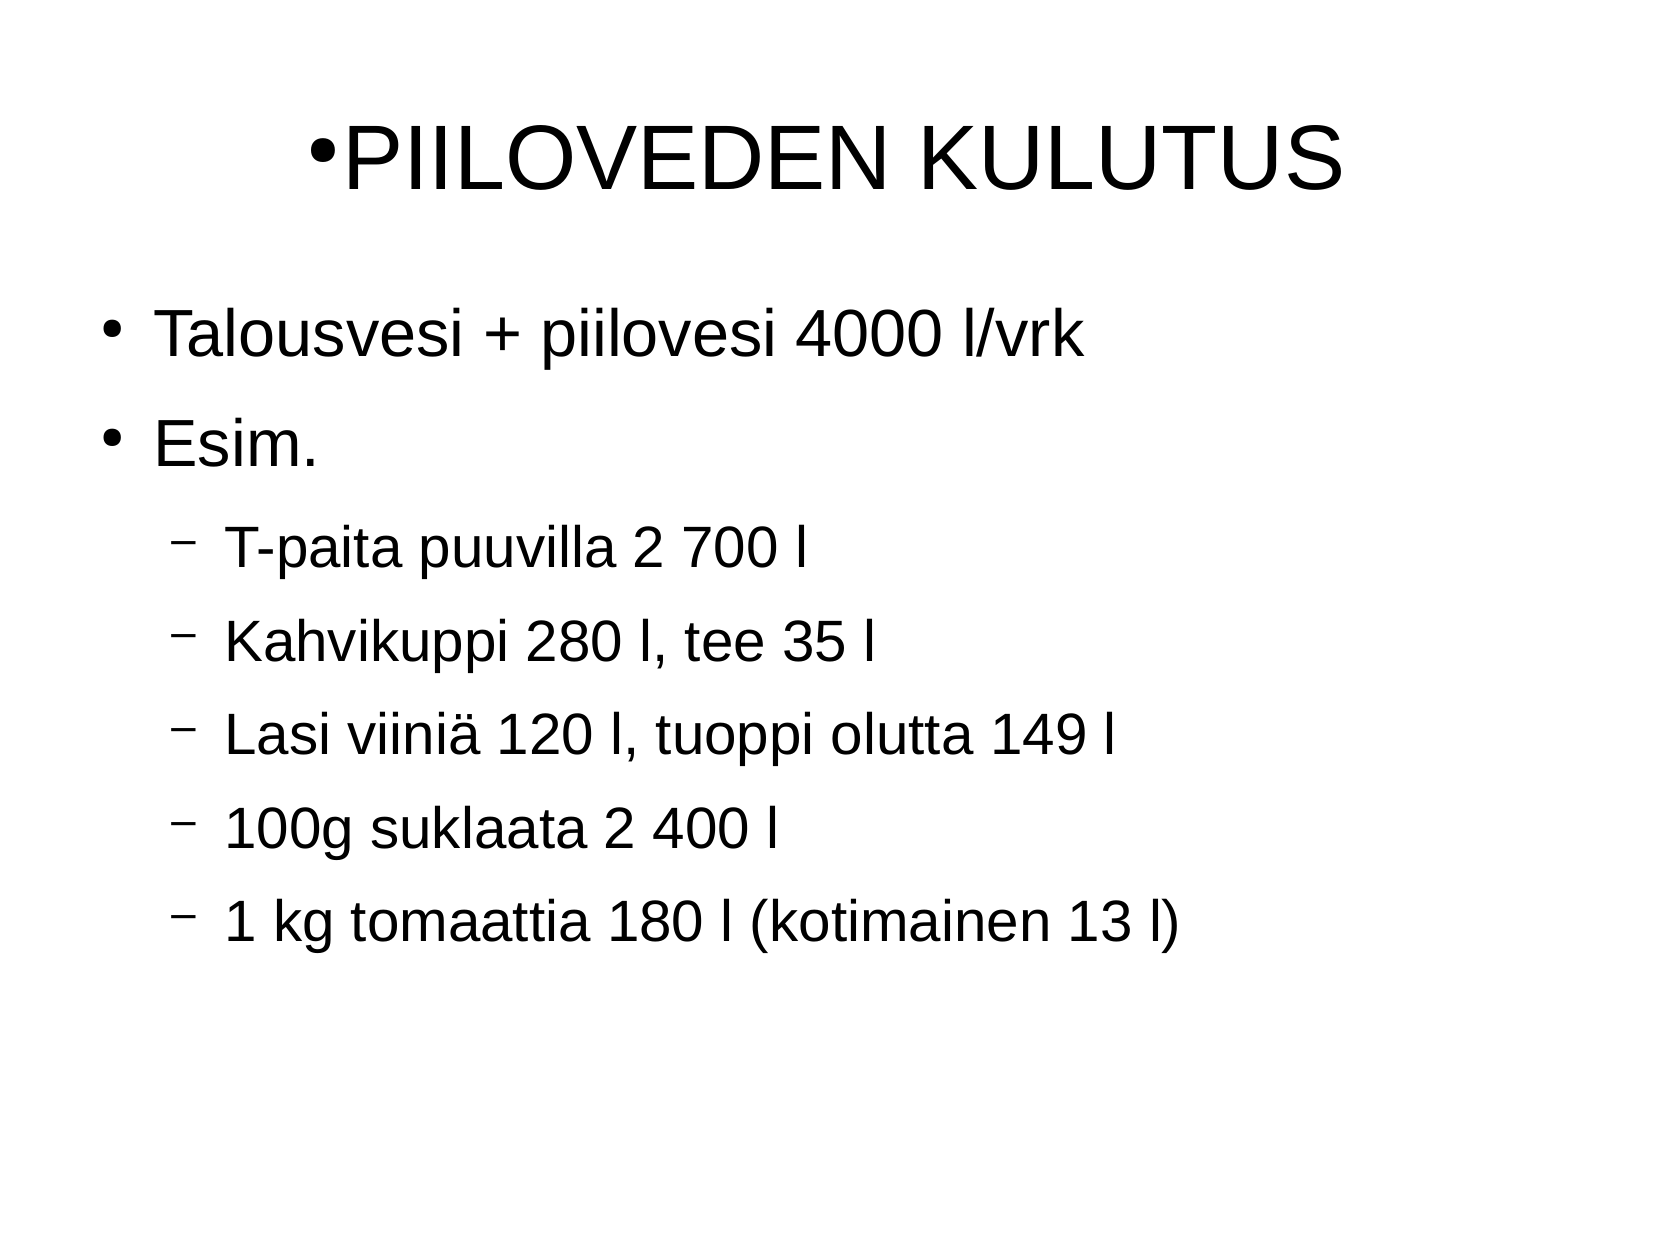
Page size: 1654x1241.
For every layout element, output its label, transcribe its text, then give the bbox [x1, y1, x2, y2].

title PIILOVEDEN KULUTUS [82, 49, 1571, 257]
list Talousvesi + piilovesi 4000 l/vrk Esim. T-paita puuvilla 2 700 l Kahvikuppi 280 l, tee 35 l Lasi viiniä 120 l, tuoppi olutta 149 l 100g suklaata 2 400 l 1 kg tomaattia 180 l (kotimainen 13 l) [82, 290, 1571, 1010]
